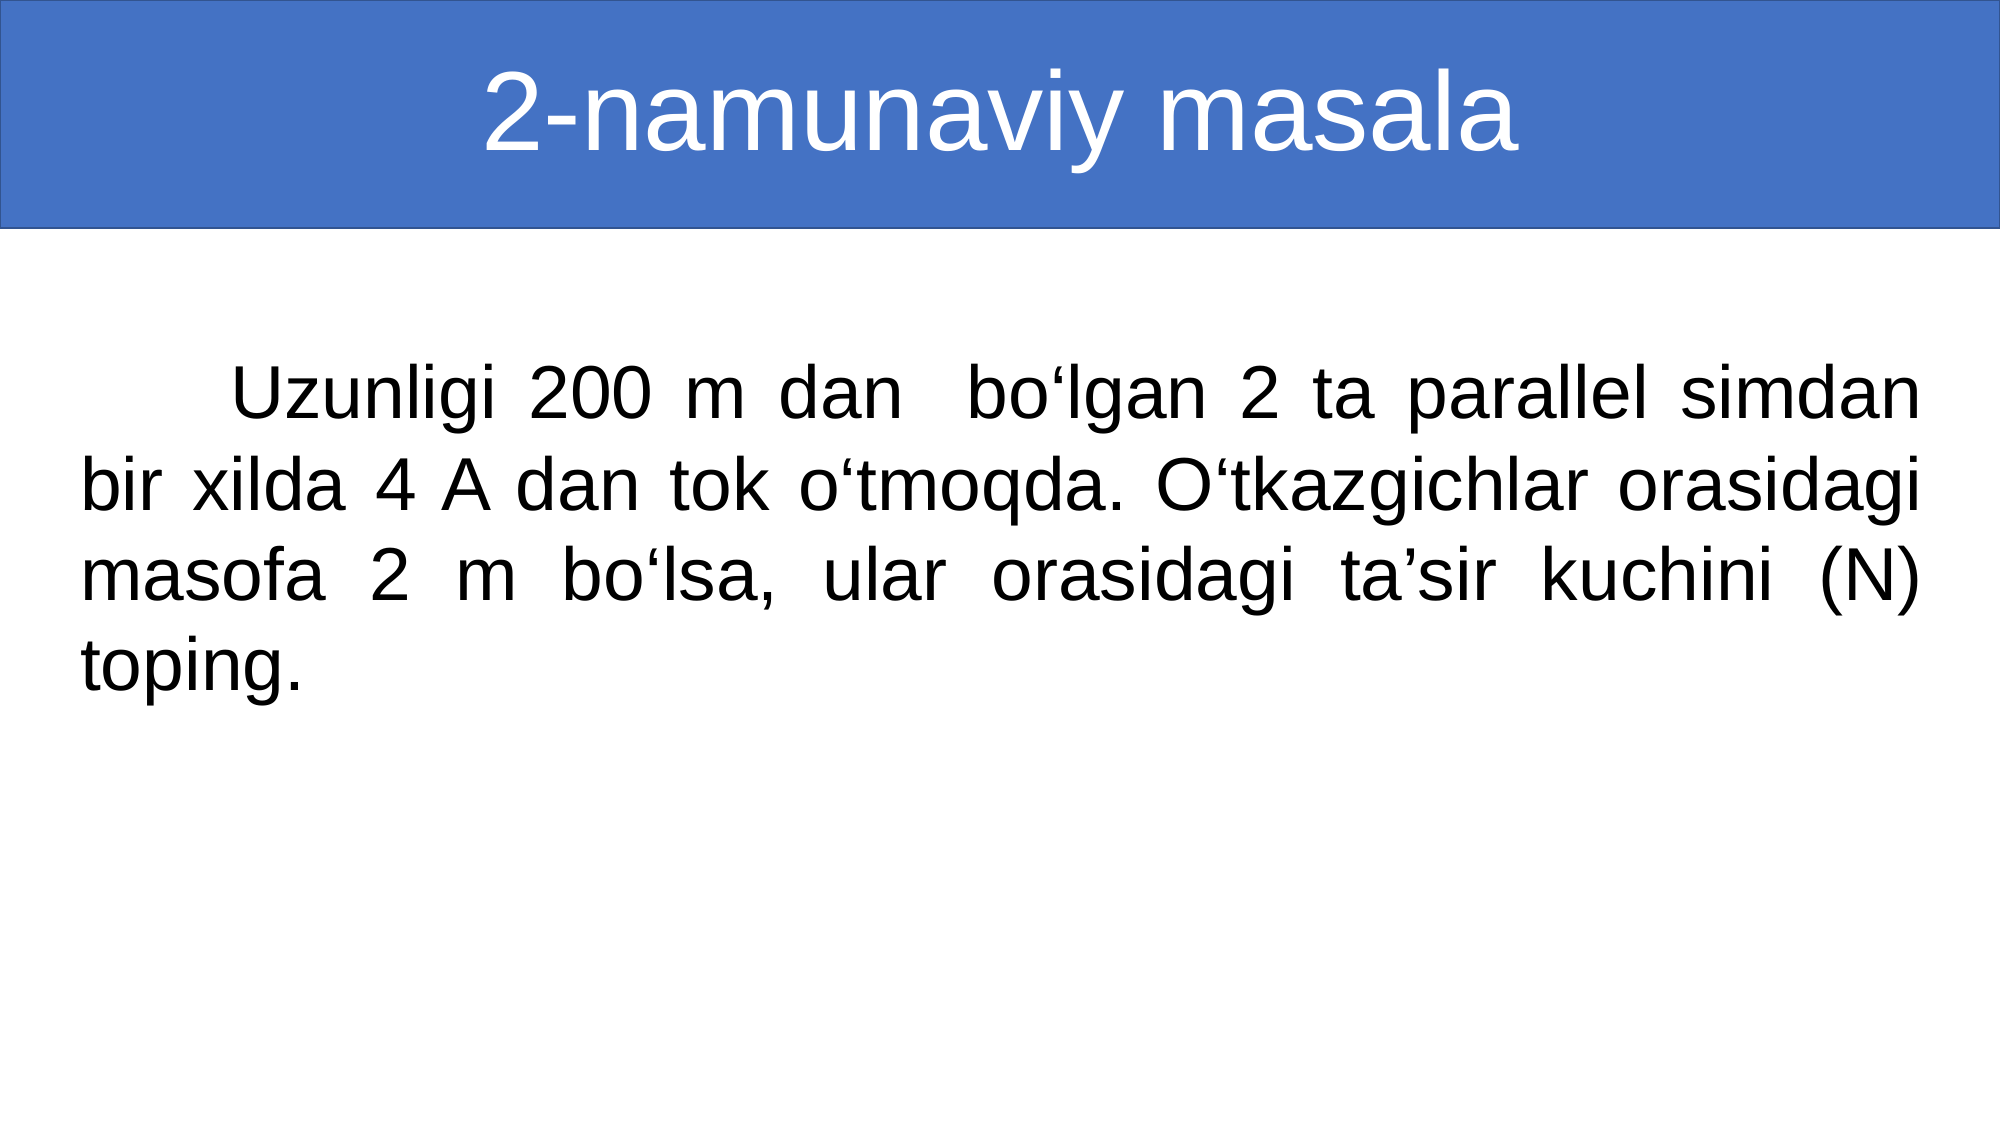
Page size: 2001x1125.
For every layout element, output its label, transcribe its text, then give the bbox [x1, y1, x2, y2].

title 2-namunaviy masala [0, 0, 2000, 229]
list Uzunligi 200 m dan bo‘lgan 2 ta parallel simdan bir xilda 4 A dan tok o‘tmoqda. O‘tkazgichlar orasidagi masofa 2 m bo‘lsa, ular orasidagi ta’sir kuchini (N) toping. [65, 328, 1940, 1083]
